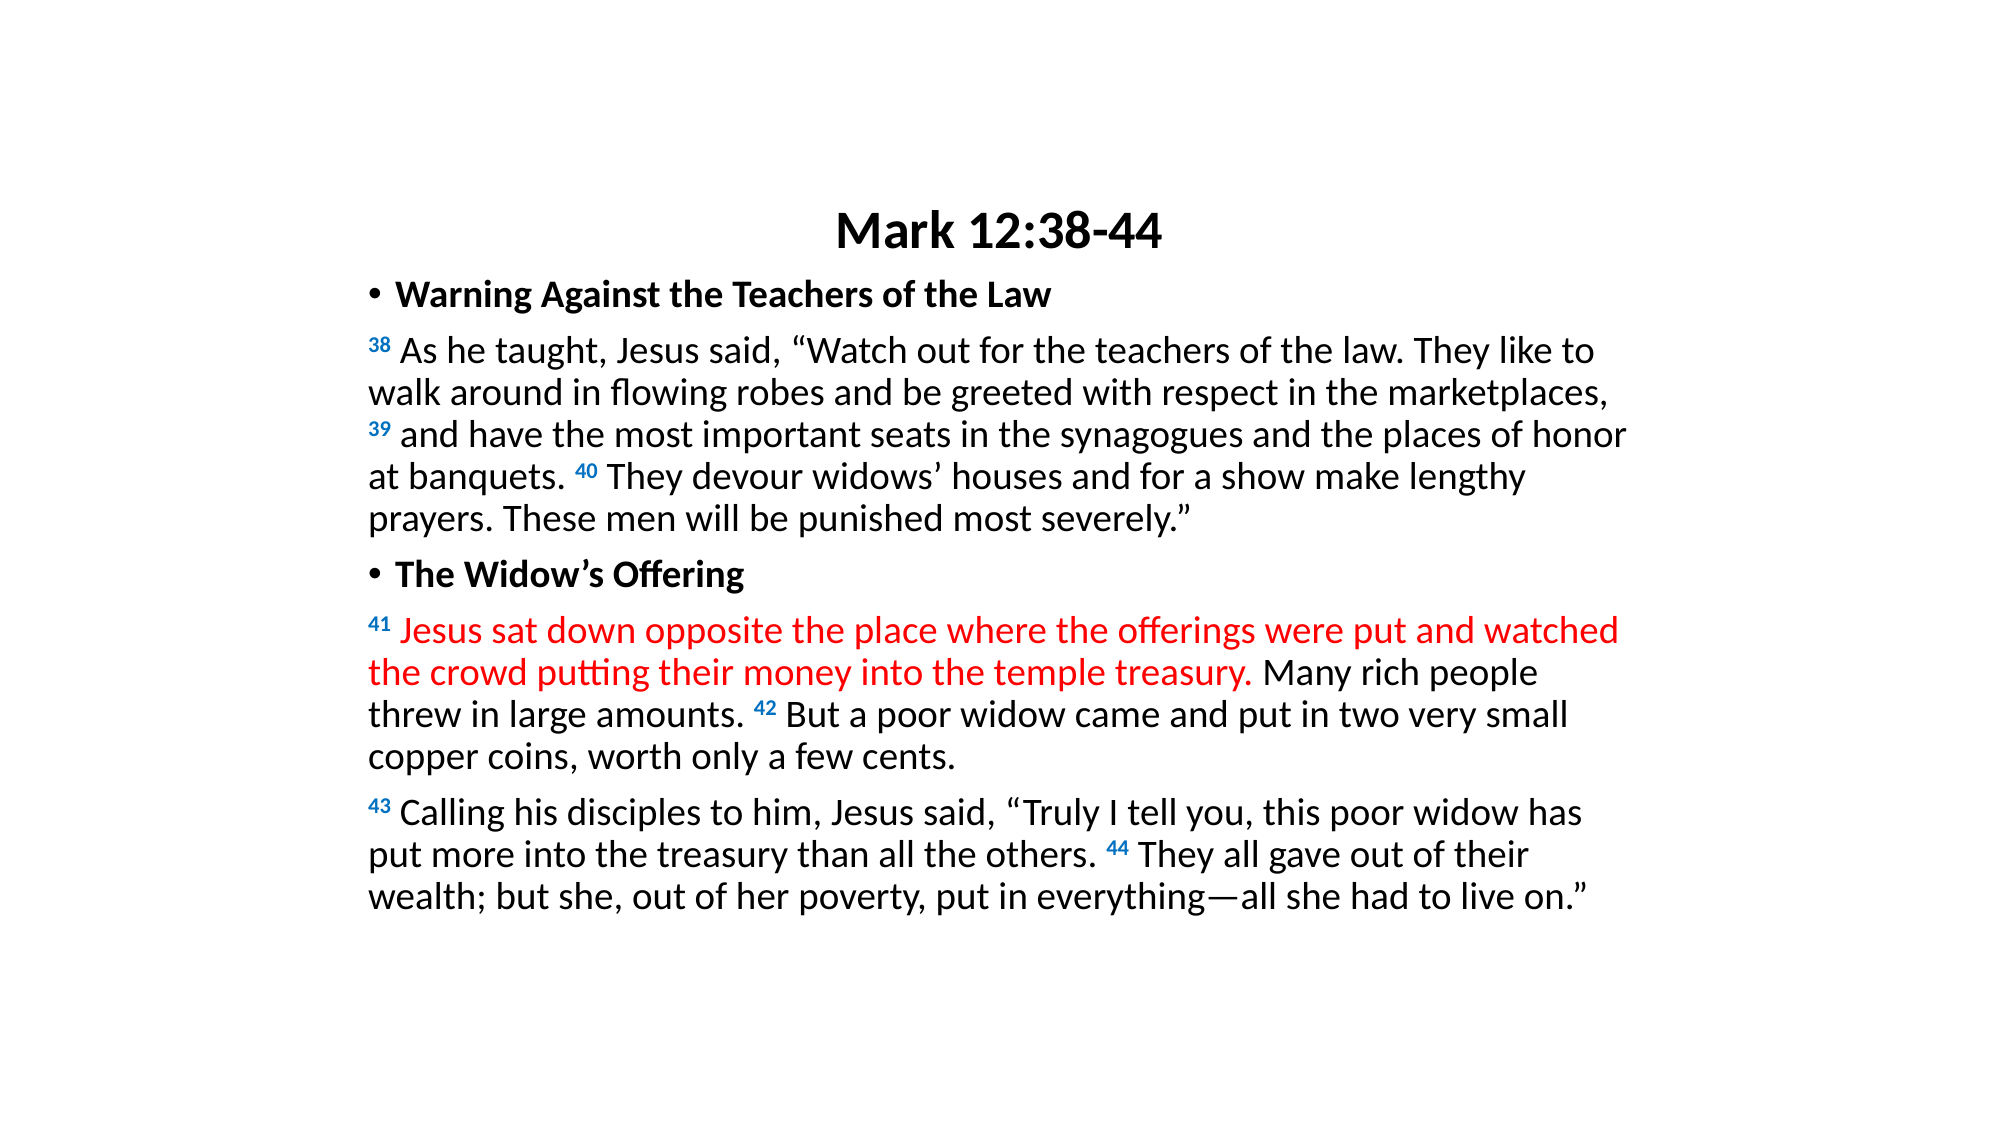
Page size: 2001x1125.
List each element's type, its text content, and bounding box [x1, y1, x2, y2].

list Mark 12:38-44 Warning Against the Teachers of the Law 38 As he taught, Jesus said, “Watch out for the teachers of the law. They like to walk around in flowing robes and be greeted with respect in the marketplaces, 39 and have the most important seats in the synagogues and the places of honor at banquets. 40 They devour widows’ houses and for a show make lengthy prayers. These men will be punished most severely.” The Widow’s Offering 41 Jesus sat down opposite the place where the offerings were put and watched the crowd putting their money into the temple treasury. Many rich people threw in large amounts. 42 But a poor widow came and put in two very small copper coins, worth only a few cents. 43 Calling his disciples to him, Jesus said, “Truly I tell you, this poor widow has put more into the treasury than all the others. 44 They all gave out of their wealth; but she, out of her poverty, put in everything—all she had to live on.” [353, 194, 1647, 938]
